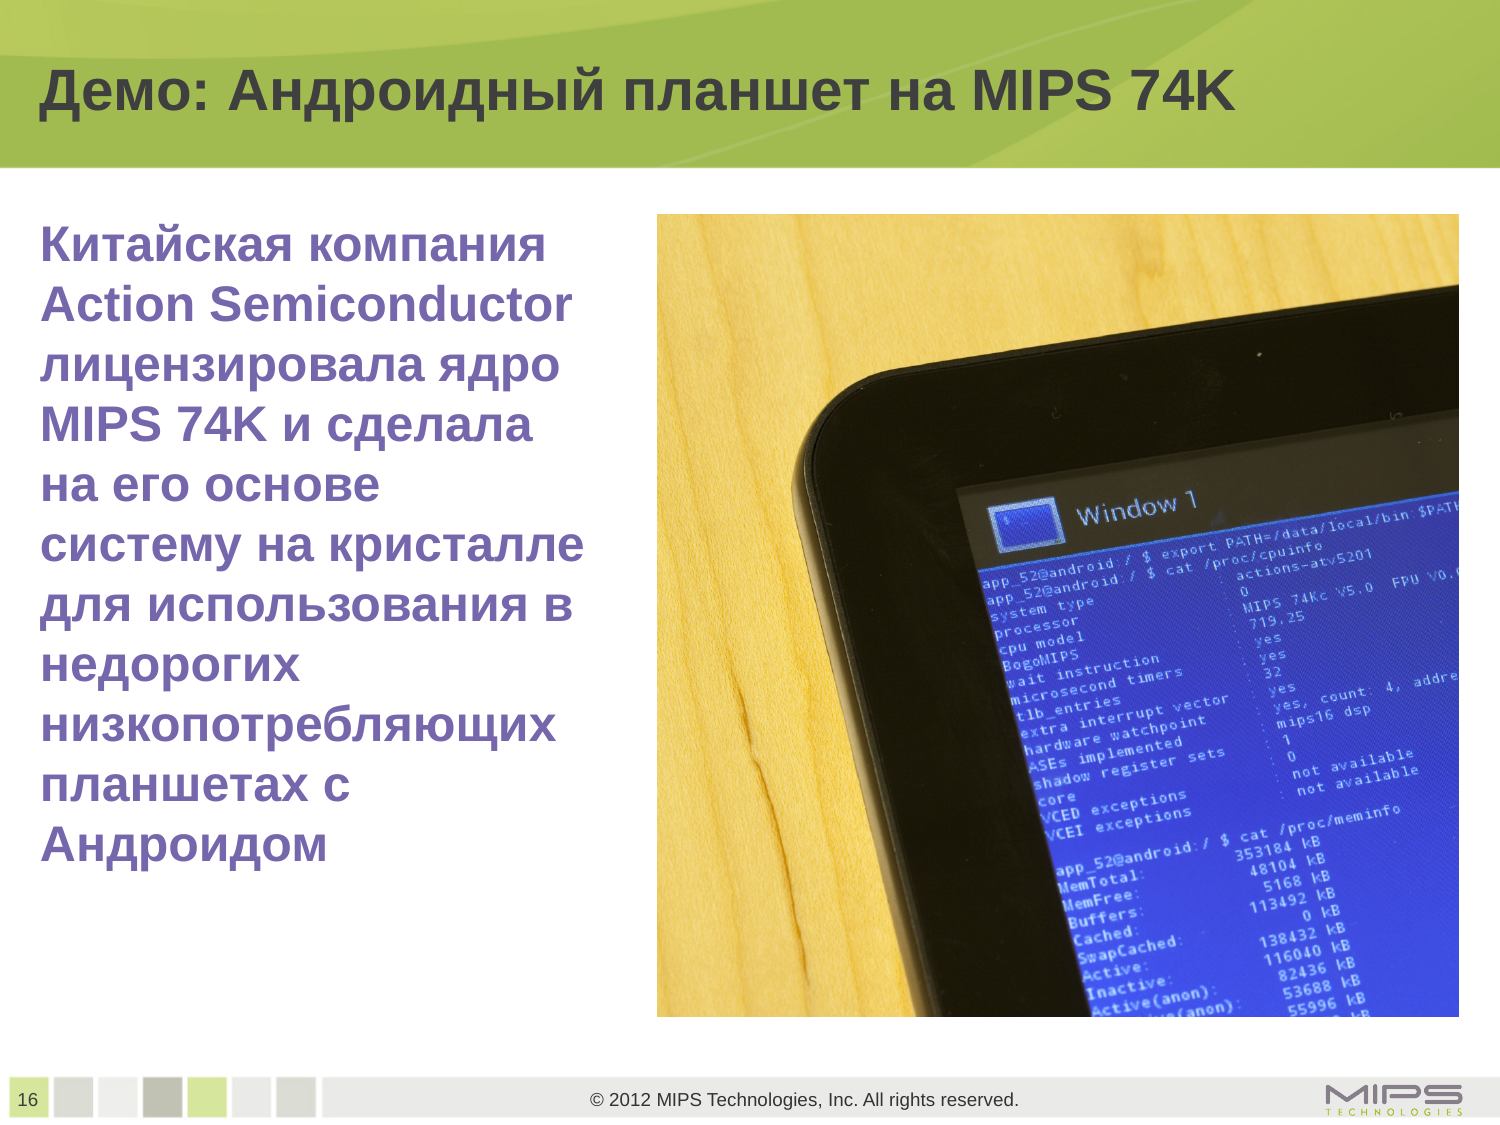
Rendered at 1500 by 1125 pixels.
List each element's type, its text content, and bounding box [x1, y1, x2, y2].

title Демо: Андроидный планшет на MIPS 74K [24, 12, 1488, 163]
list Китайская компания Action Semiconductor лицензировала ядро MIPS 74K и сделала на его основе систему на кристалле для использования в недорогих низкопотребляющих планшетах с Андроидом [24, 203, 602, 1039]
picture [0, 0, 1500, 1124]
